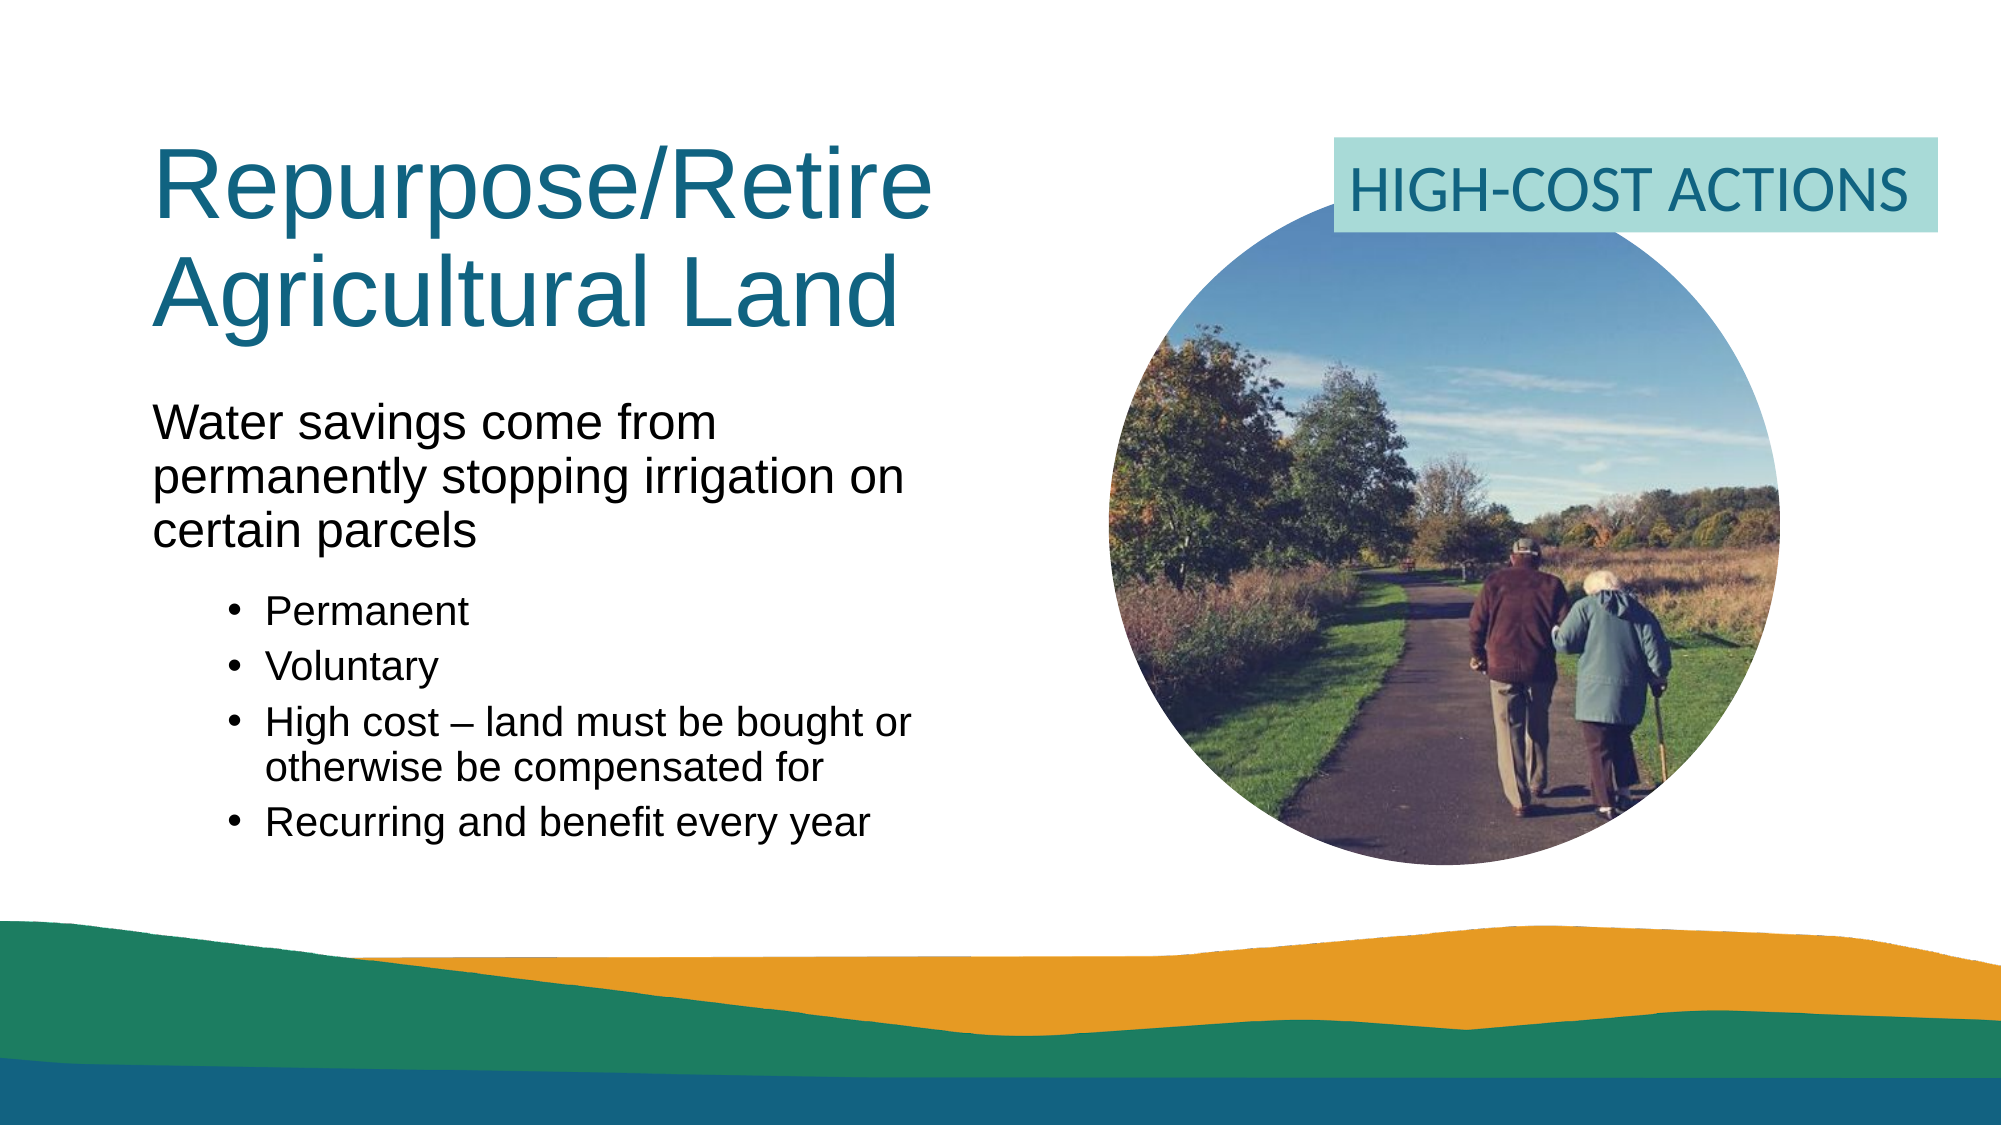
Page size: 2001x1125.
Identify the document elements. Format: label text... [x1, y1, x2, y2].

text_box Repurpose/Retire Agricultural Land [137, 185, 1001, 356]
picture [0, 892, 2001, 1125]
text_box HIGH-COST ACTIONS [1334, 137, 1938, 233]
text_box Water savings come from permanently stopping irrigation on certain parcels Permanent Voluntary High cost – land must be bought or otherwise be compensated for Recurring and benefit every year [137, 388, 965, 863]
picture [1108, 184, 1781, 866]
